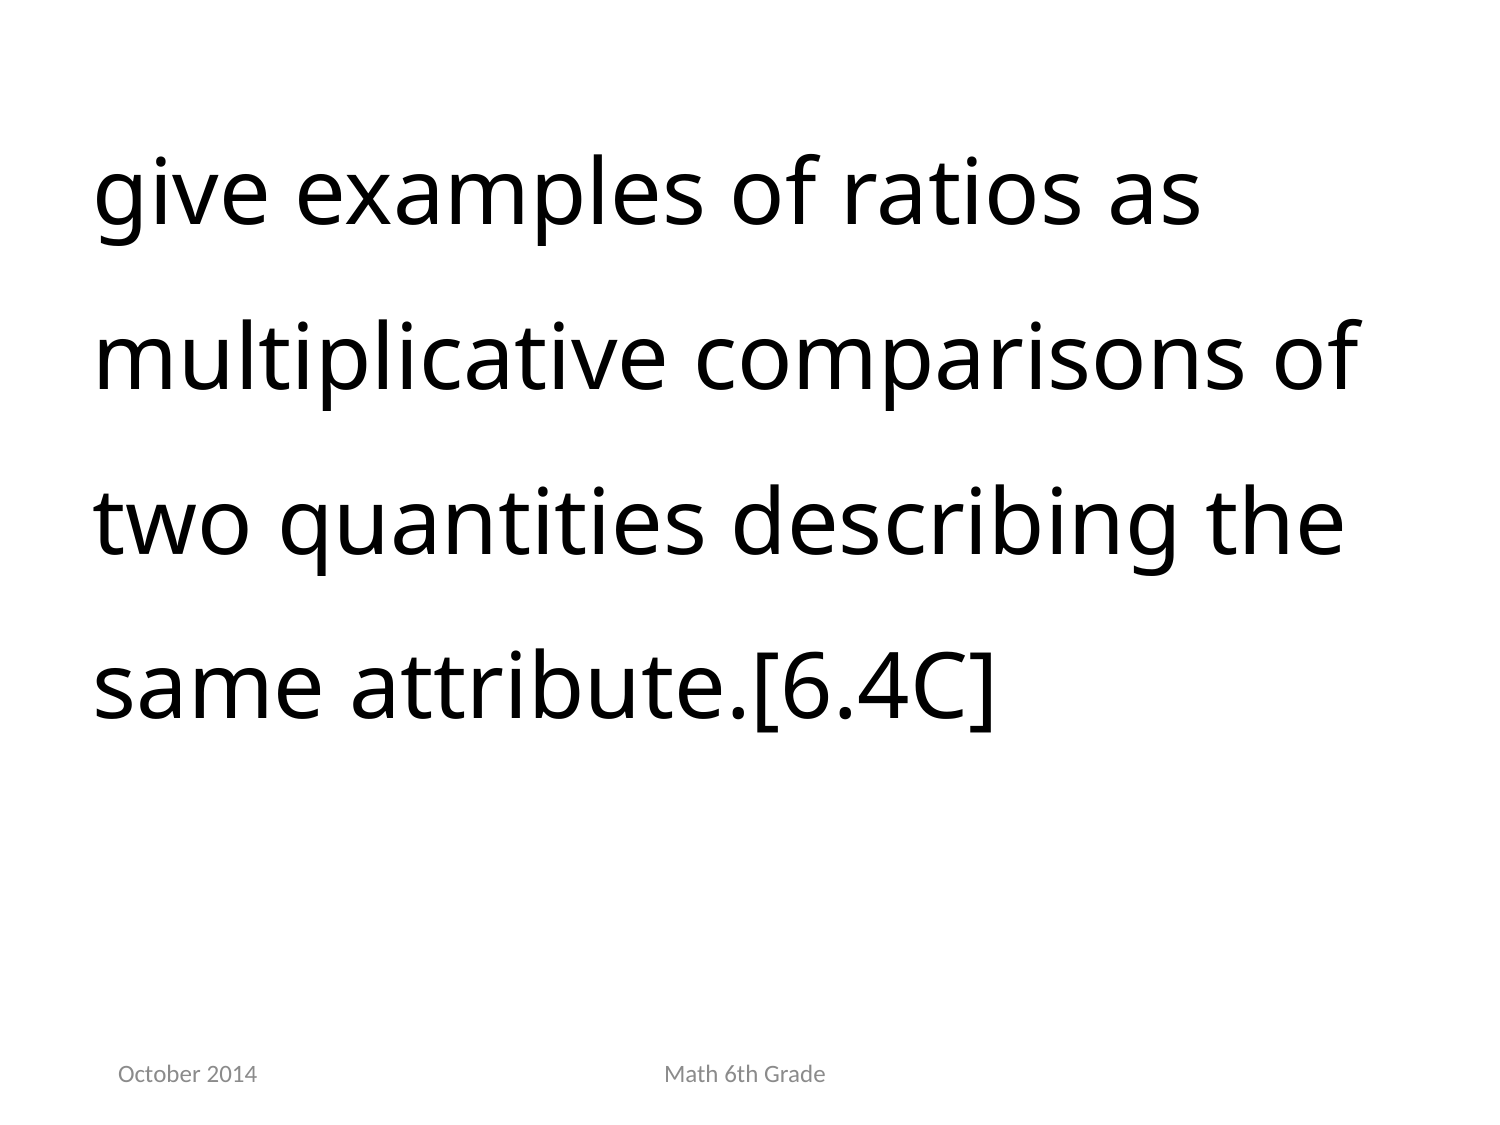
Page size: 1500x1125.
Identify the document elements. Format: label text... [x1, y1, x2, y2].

footer Math 6th Grade [492, 1042, 999, 1103]
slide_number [103, 1042, 441, 1103]
subtitle give examples of ratios as multiplicative comparisons of two quantities describing the same attribute.[6.4C] [78, 70, 1429, 1014]
